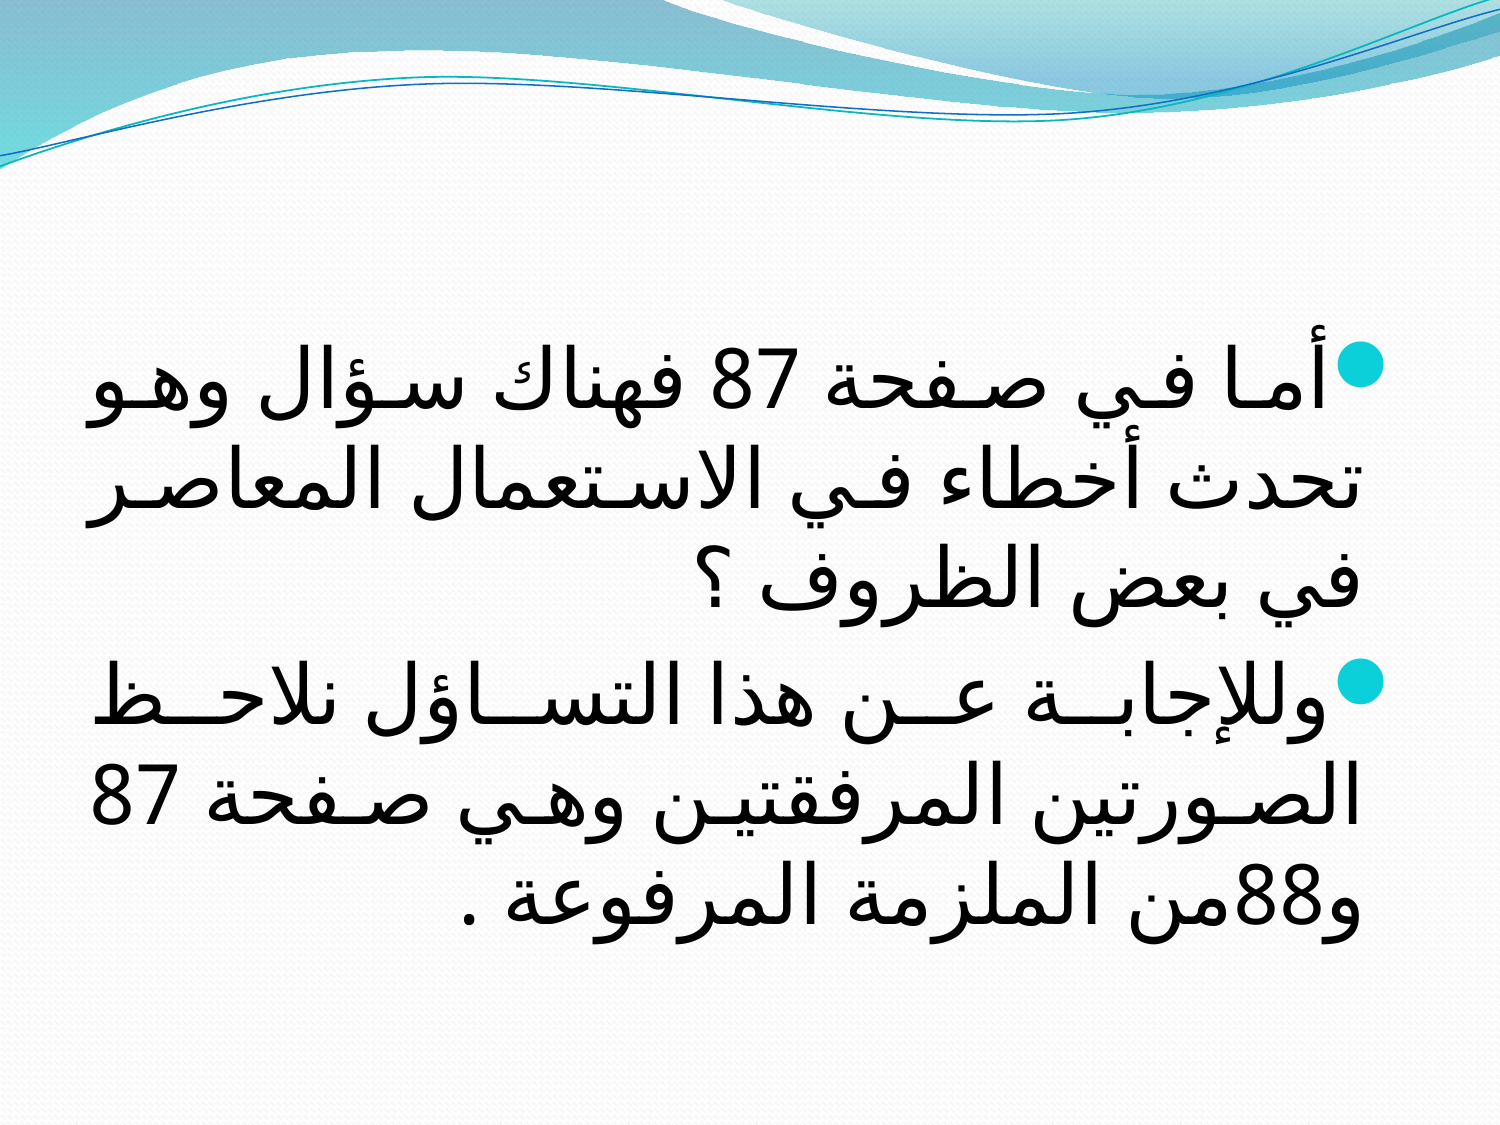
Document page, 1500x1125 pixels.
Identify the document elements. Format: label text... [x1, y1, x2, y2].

list أما في صفحة 87 فهناك سؤال وهو تحدث أخطاء في الاستعمال المعاصر في بعض الظروف ؟ وللإجابة عن هذا التساؤل نلاحظ الصورتين المرفقتين وهي صفحة 87 و88من الملزمة المرفوعة . [75, 317, 1425, 1038]
